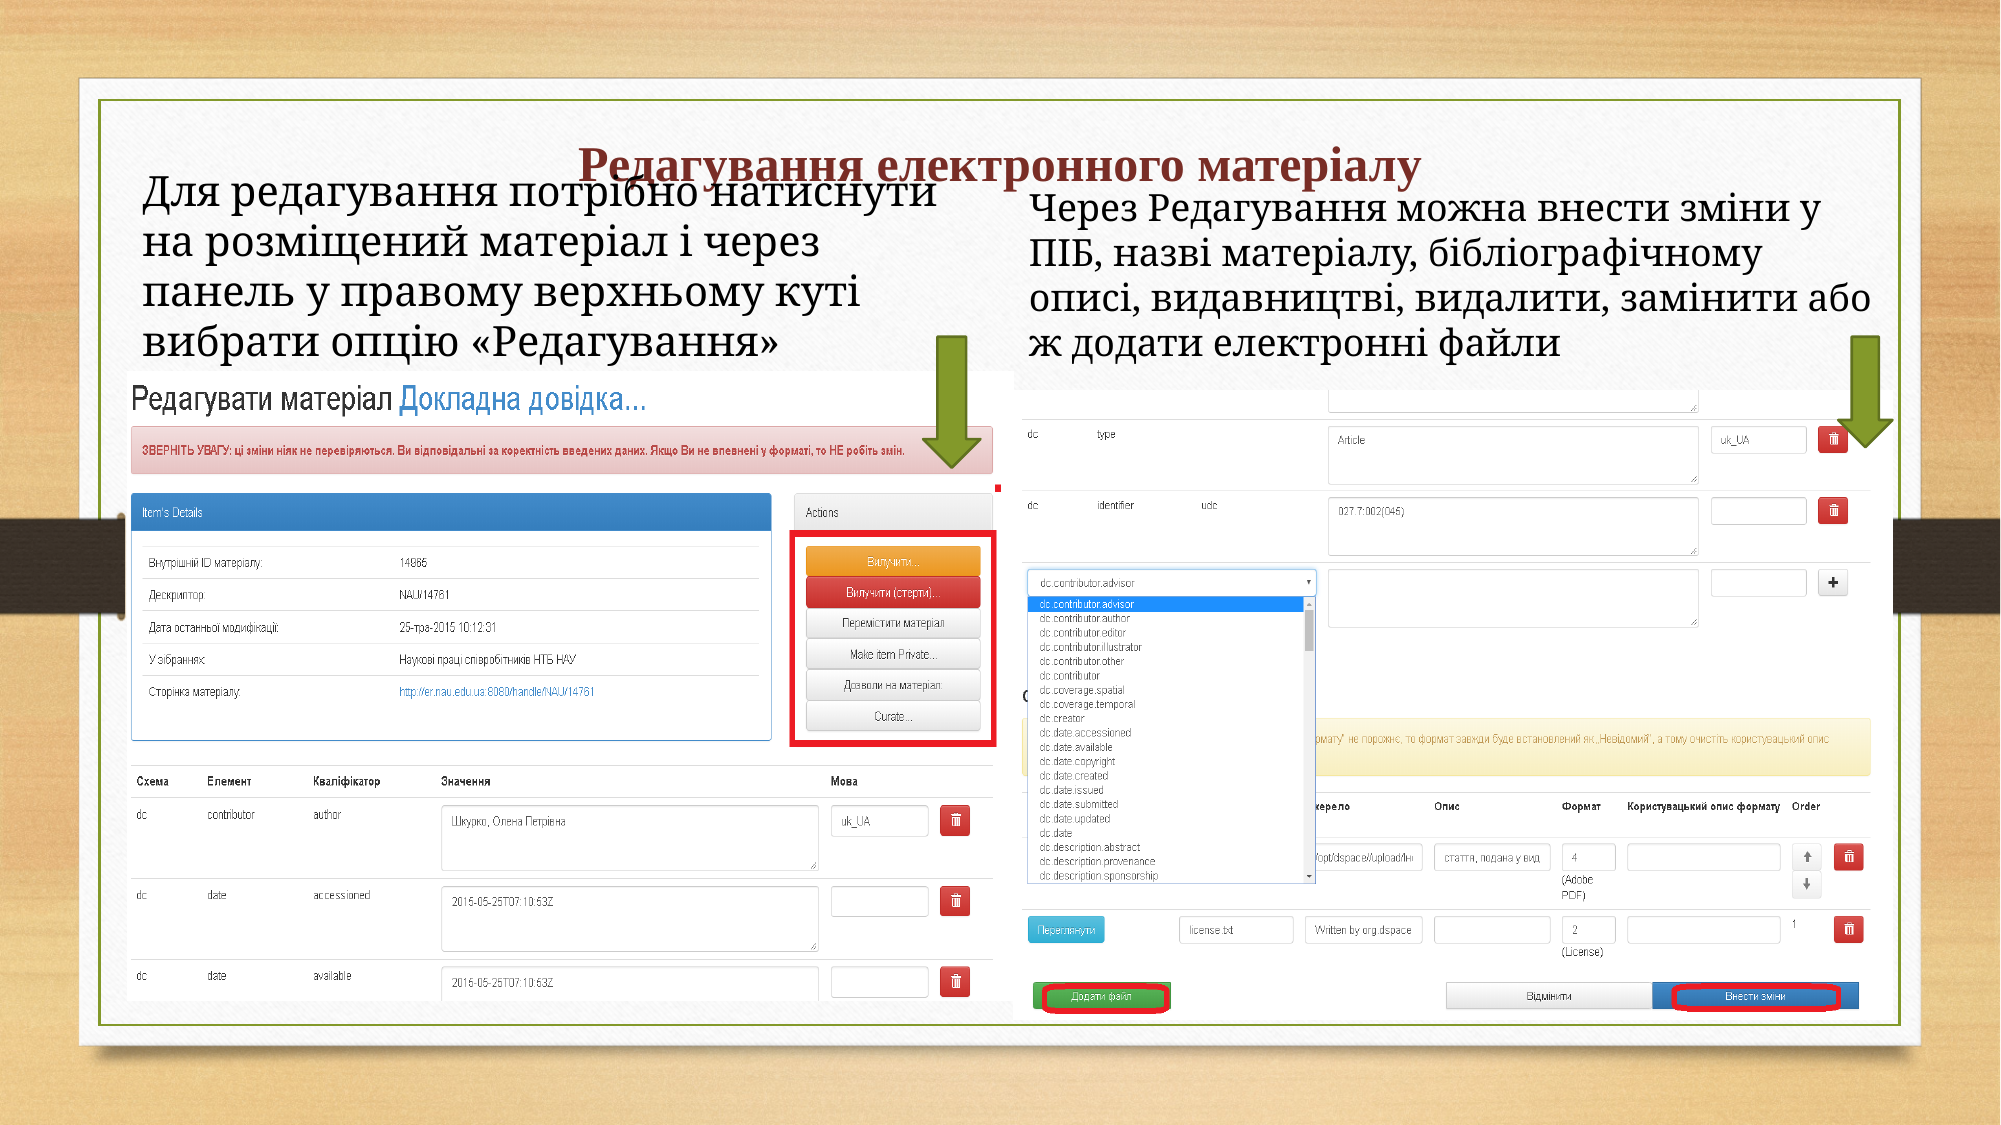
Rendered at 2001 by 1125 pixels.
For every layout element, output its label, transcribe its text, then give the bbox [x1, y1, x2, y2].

list Через Редагування можна внести зміни у ПІБ, назві матеріалу, бібліографічному описі, видавництві, видалити, замінити або ж додати електронні файли [1013, 189, 1893, 372]
title Редагування електронного матеріалу [212, 110, 1788, 212]
text_box [1850, 335, 1881, 390]
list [127, 371, 1015, 1001]
text_box [936, 335, 968, 371]
list Для редагування потрібно натиснути на розміщений матеріал і через панель у правому верхньому куті вибрати опцію «Редагування» [127, 189, 987, 371]
picture [0, 0, 2001, 1125]
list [1013, 390, 1893, 1021]
